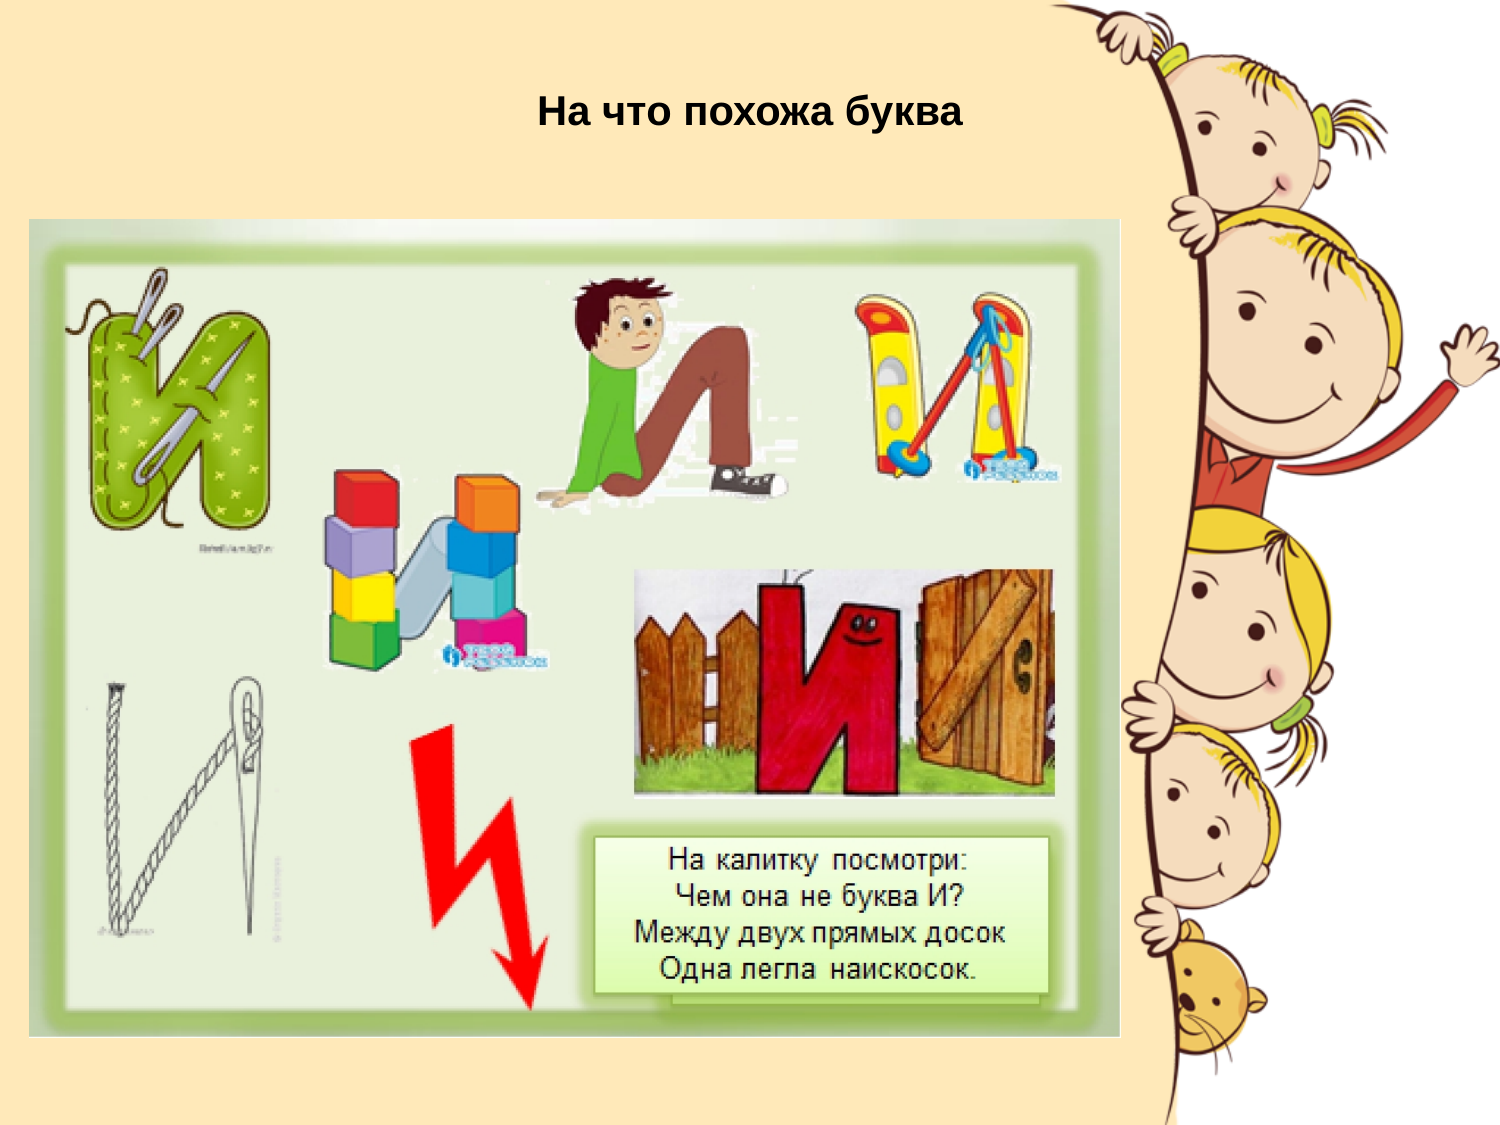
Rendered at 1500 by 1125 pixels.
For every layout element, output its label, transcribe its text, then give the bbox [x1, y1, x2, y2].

picture [0, 0, 1500, 1125]
title На что похожа буква [74, 44, 1426, 173]
